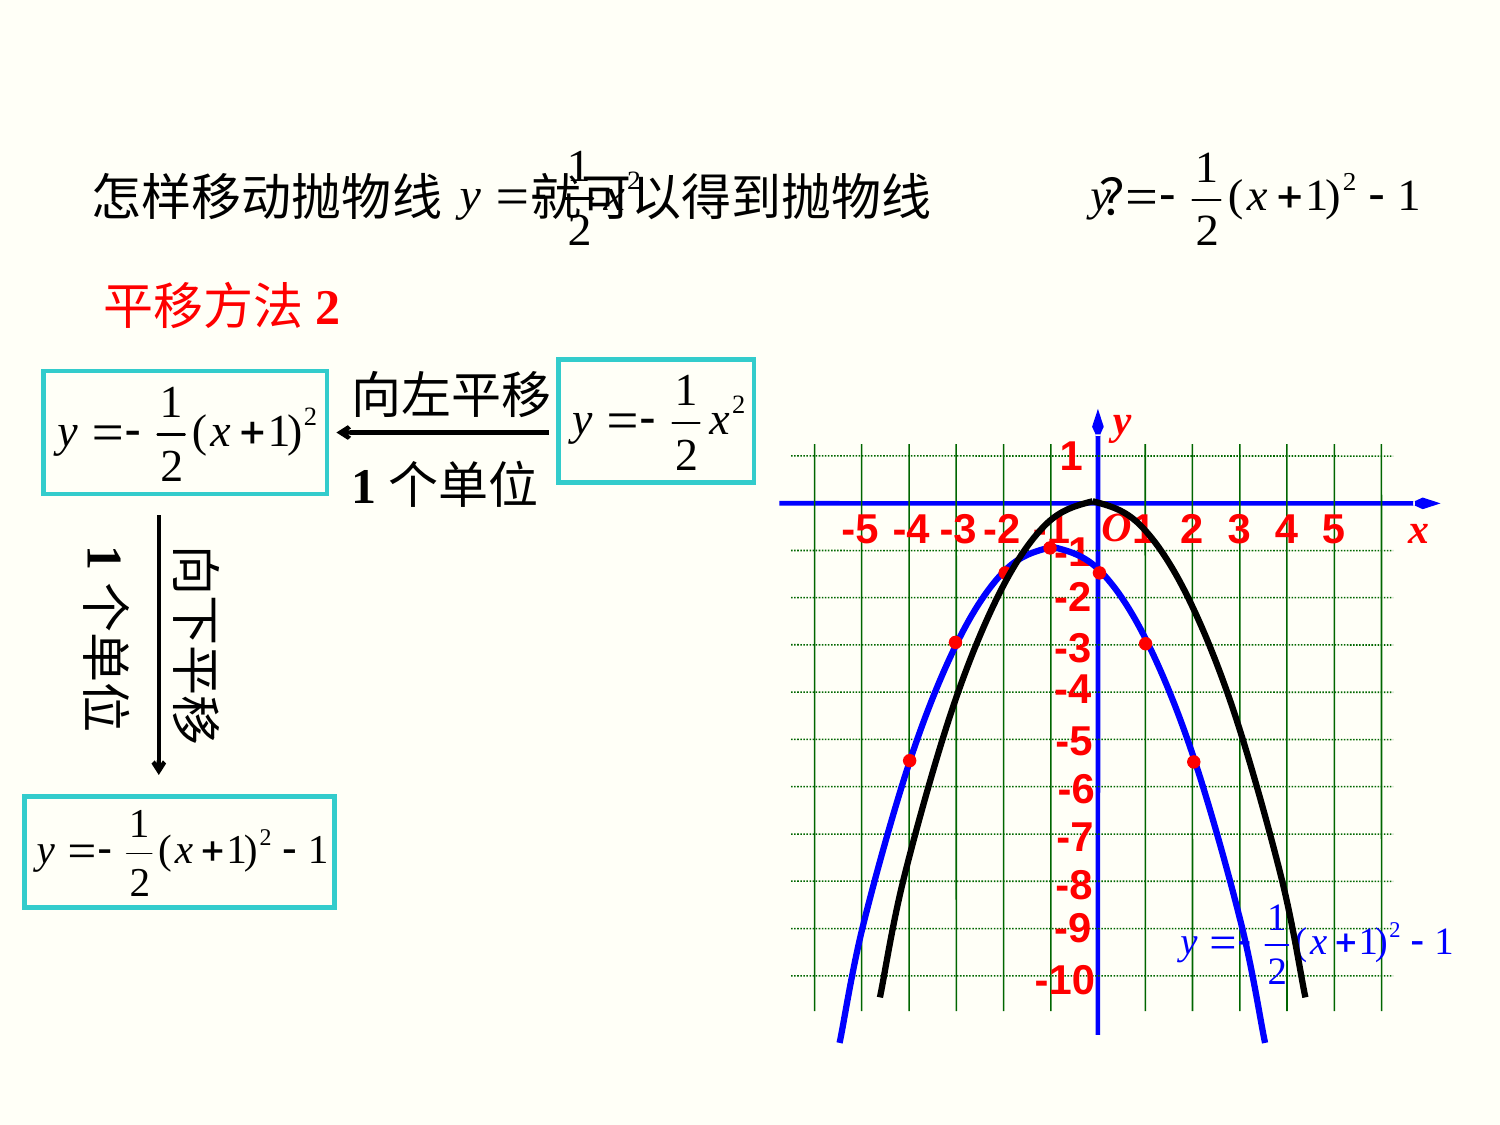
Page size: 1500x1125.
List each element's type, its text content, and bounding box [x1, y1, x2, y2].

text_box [76, 137, 1488, 256]
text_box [26, 798, 333, 906]
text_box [45, 373, 325, 492]
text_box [1310, 892, 1460, 994]
text_box 向下平移 1个单位 [53, 530, 154, 748]
text_box 向下平移 1个单位 [164, 530, 266, 748]
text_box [879, 501, 1306, 998]
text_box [839, 546, 1266, 1044]
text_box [560, 361, 752, 481]
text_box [779, 385, 1445, 1036]
text_box 平移方法2 [88, 267, 384, 342]
text_box 向左平移 1个单位 [336, 326, 609, 521]
